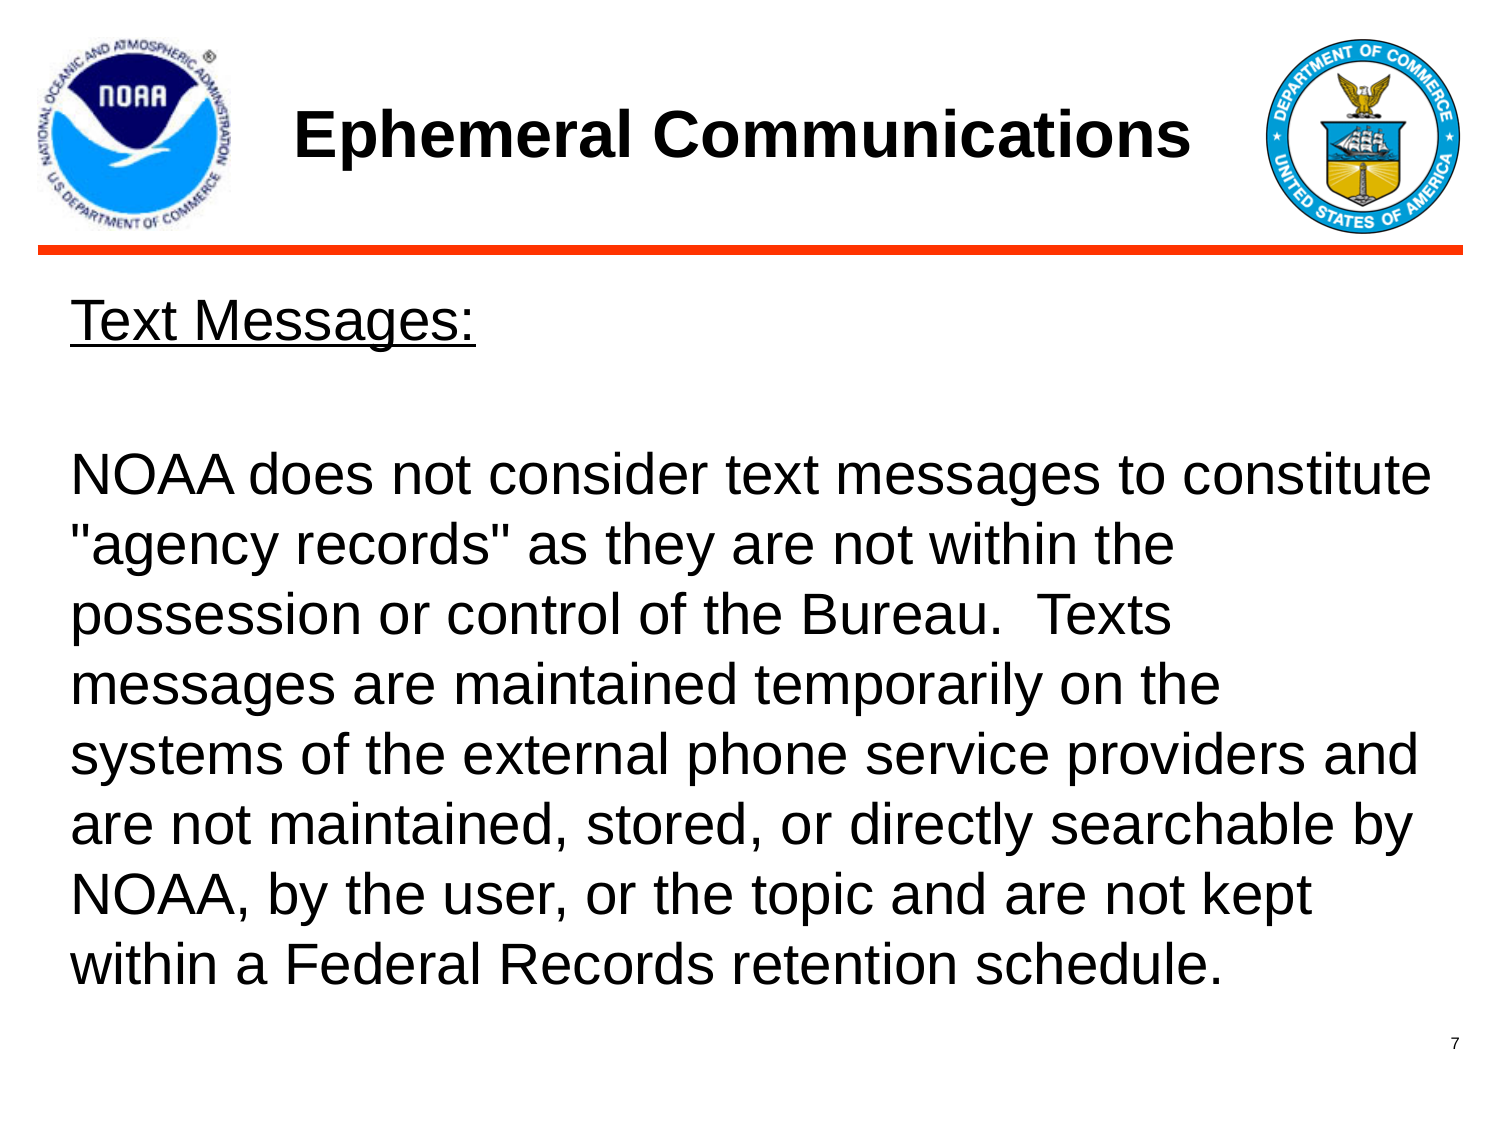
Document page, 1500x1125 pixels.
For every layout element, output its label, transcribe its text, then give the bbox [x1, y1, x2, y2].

list Text Messages: NOAA does not consider text messages to constitute "agency records" as they are not within the possession or control of the Bureau. Texts messages are maintained temporarily on the systems of the external phone service providers and are not maintained, stored, or directly searchable by NOAA, by the user, or the topic and are not kept within a Federal Records retention schedule. [37, 275, 1450, 1000]
text_box 7 [1162, 1024, 1475, 1100]
picture [1262, 37, 1463, 237]
picture [37, 37, 231, 231]
title Ephemeral Communications [237, 37, 1250, 225]
